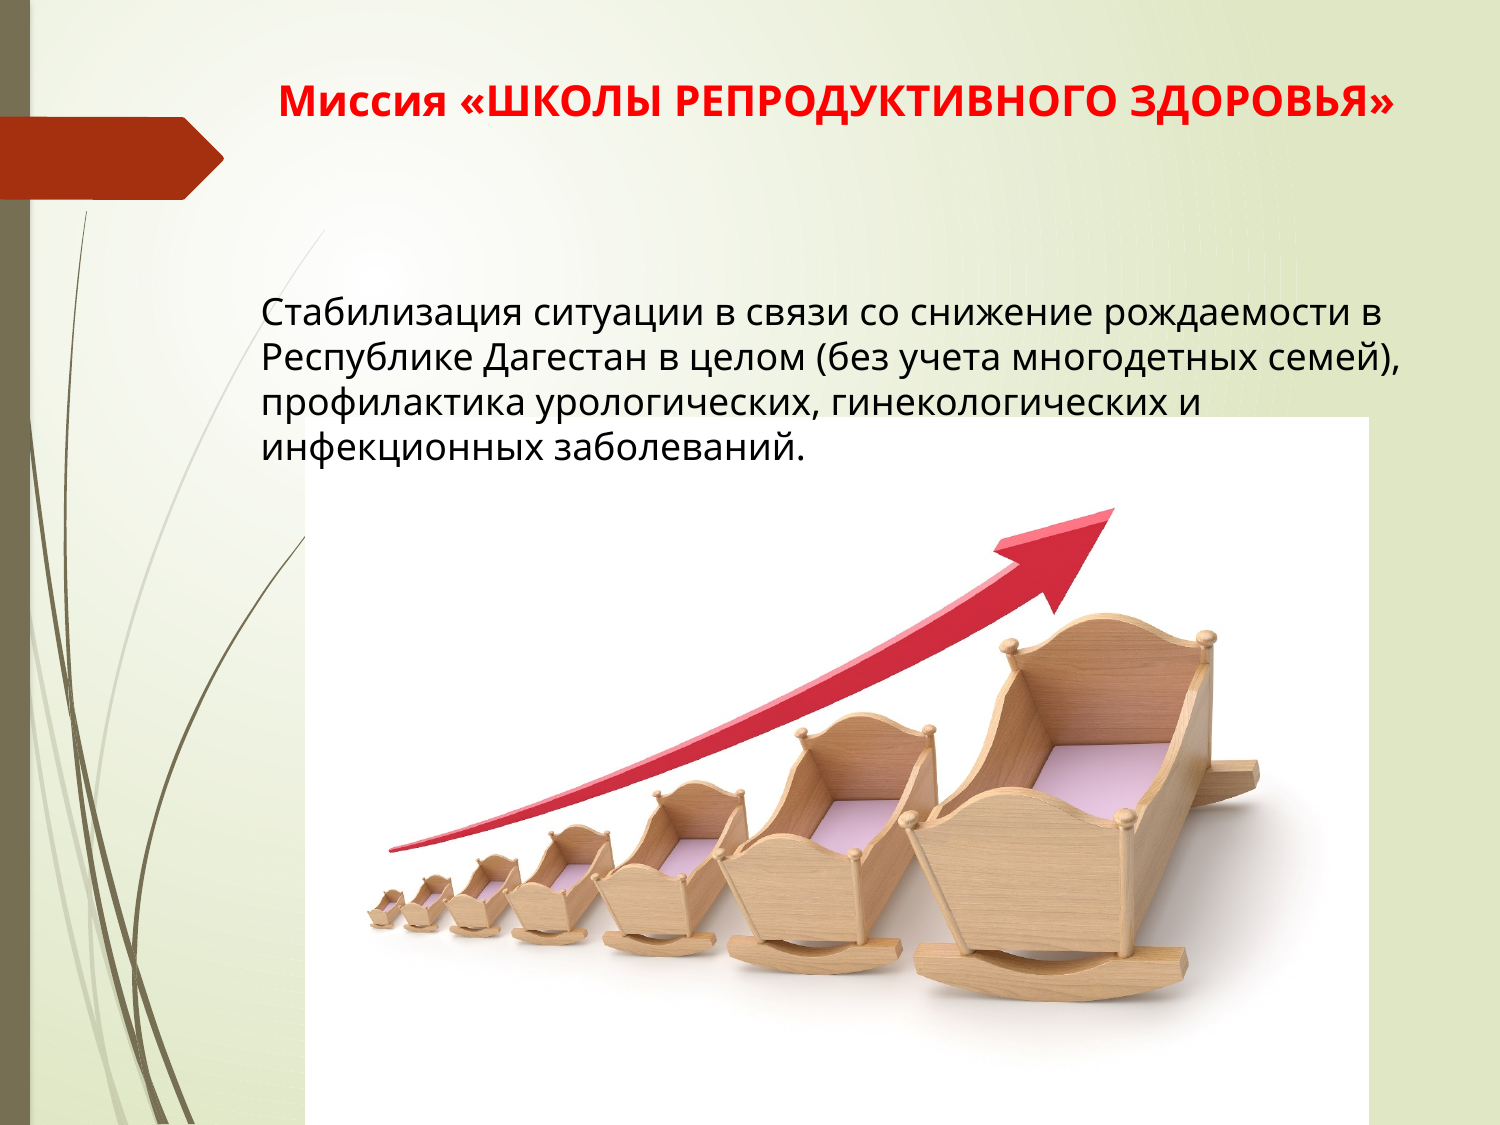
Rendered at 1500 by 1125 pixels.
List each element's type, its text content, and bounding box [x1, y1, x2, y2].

picture [304, 417, 1369, 1125]
title Миссия «ШКОЛЫ РЕПРОДУКТИВНОГО ЗДОРОВЬЯ» [245, 66, 1428, 173]
text_box Стабилизация ситуации в связи со снижение рождаемости в Республике Дагестан в целом (без учета многодетных семей), профилактика урологических, гинекологических и инфекционных заболеваний. [245, 280, 1454, 476]
